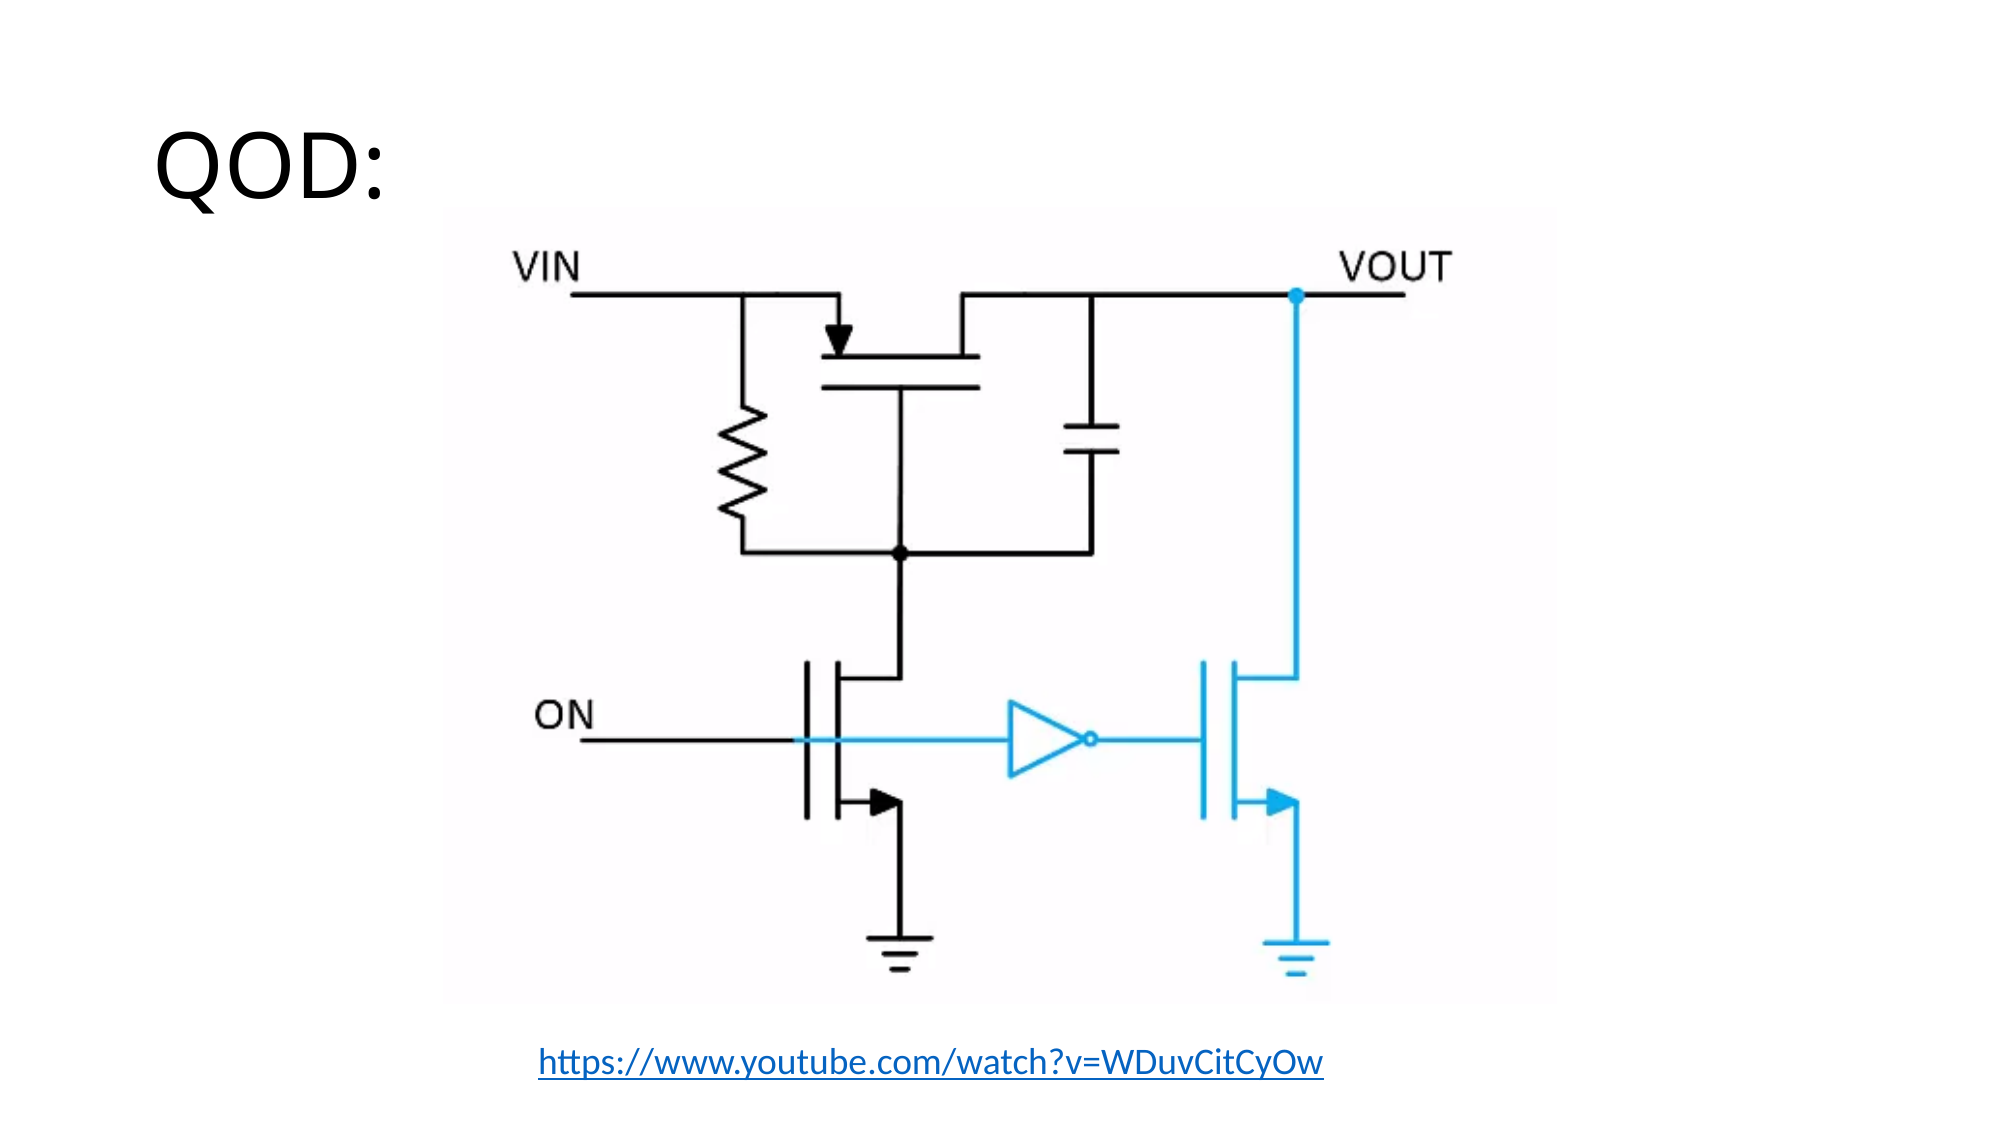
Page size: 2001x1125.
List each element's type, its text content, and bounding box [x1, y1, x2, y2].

text_box https://www.youtube.com/watch?v=WDuvCitCyOw [523, 1030, 1340, 1090]
title QOD: [137, 59, 1863, 278]
picture [443, 207, 1557, 1004]
